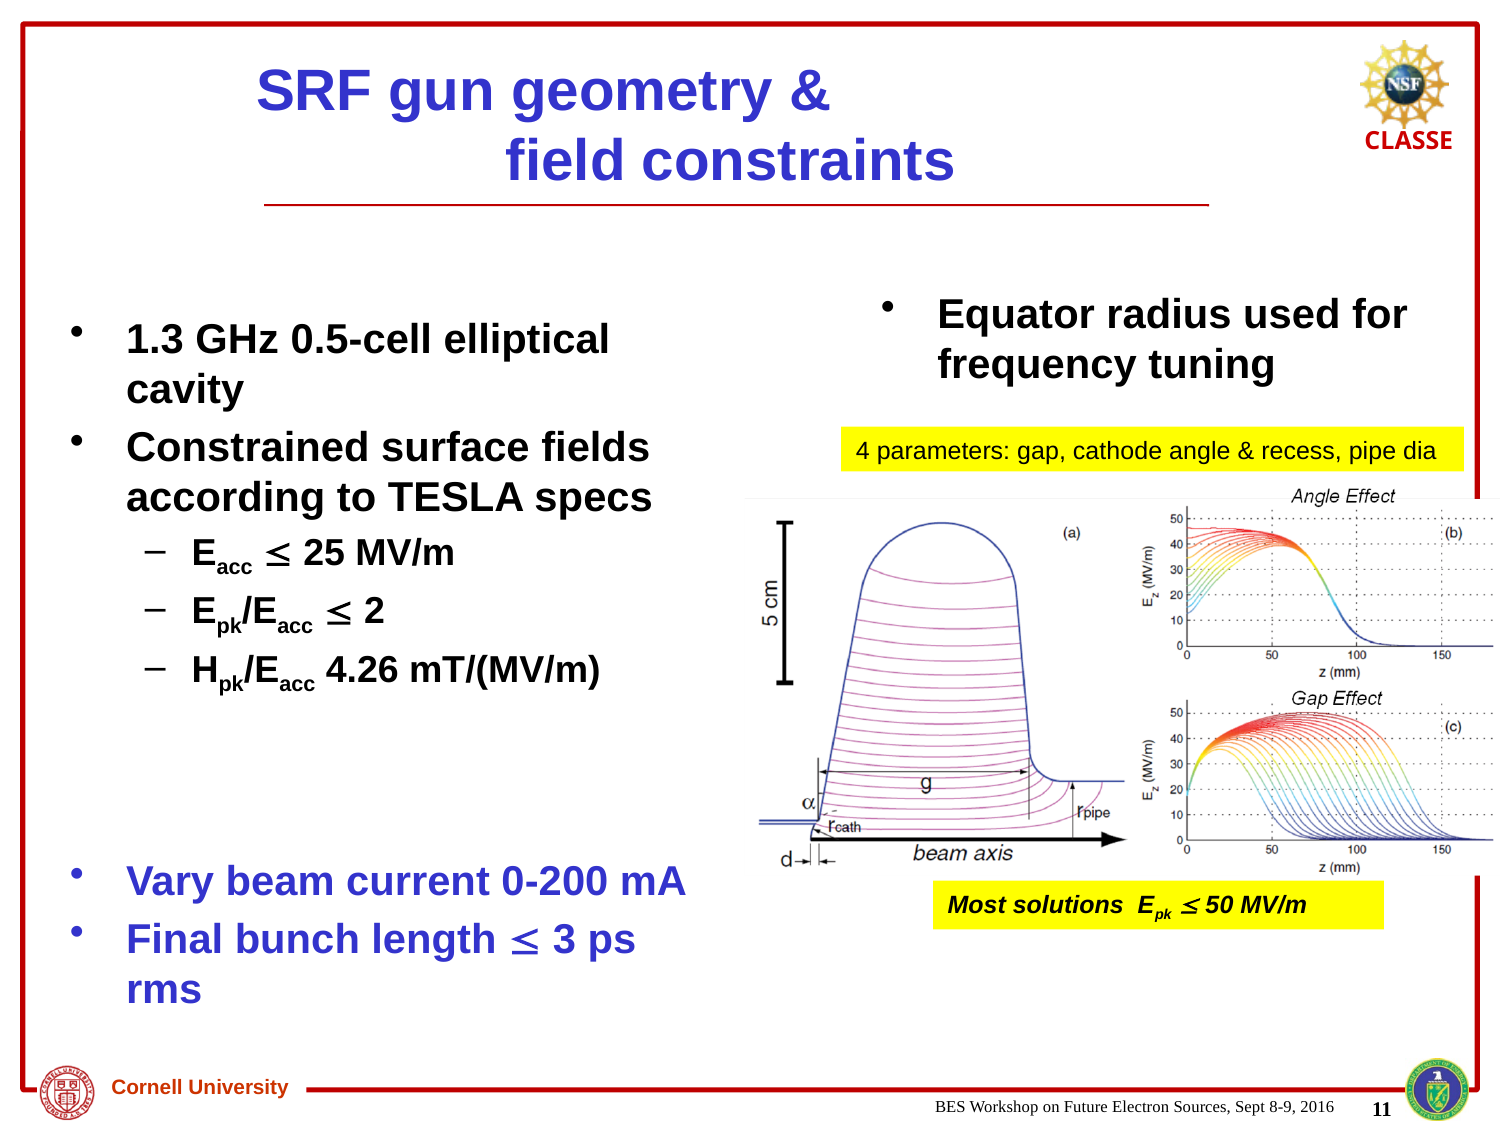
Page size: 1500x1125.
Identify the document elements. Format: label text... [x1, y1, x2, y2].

title SRF gun geometry & field constraints [235, 45, 1226, 233]
picture [37, 1062, 97, 1122]
picture [1360, 40, 1449, 129]
text_box Equator radius used for frequency tuning [865, 279, 1500, 433]
text_box Most solutions Epk  50 MV/m [933, 884, 1384, 930]
list 1.3 GHz 0.5-cell elliptical cavity Constrained surface fields according to TESLA specs Eacc  25 MV/m Epk/Eacc  2 Hpk/Eacc 4.26 mT/(MV/m) Vary beam current 0-200 mA Final bunch length  3 ps rms [54, 304, 732, 756]
picture [1405, 1058, 1469, 1121]
picture [743, 477, 1500, 877]
slide_number 11 [1344, 1088, 1407, 1125]
text_box 4 parameters: gap, cathode angle & recess, pipe dia [841, 426, 1464, 472]
